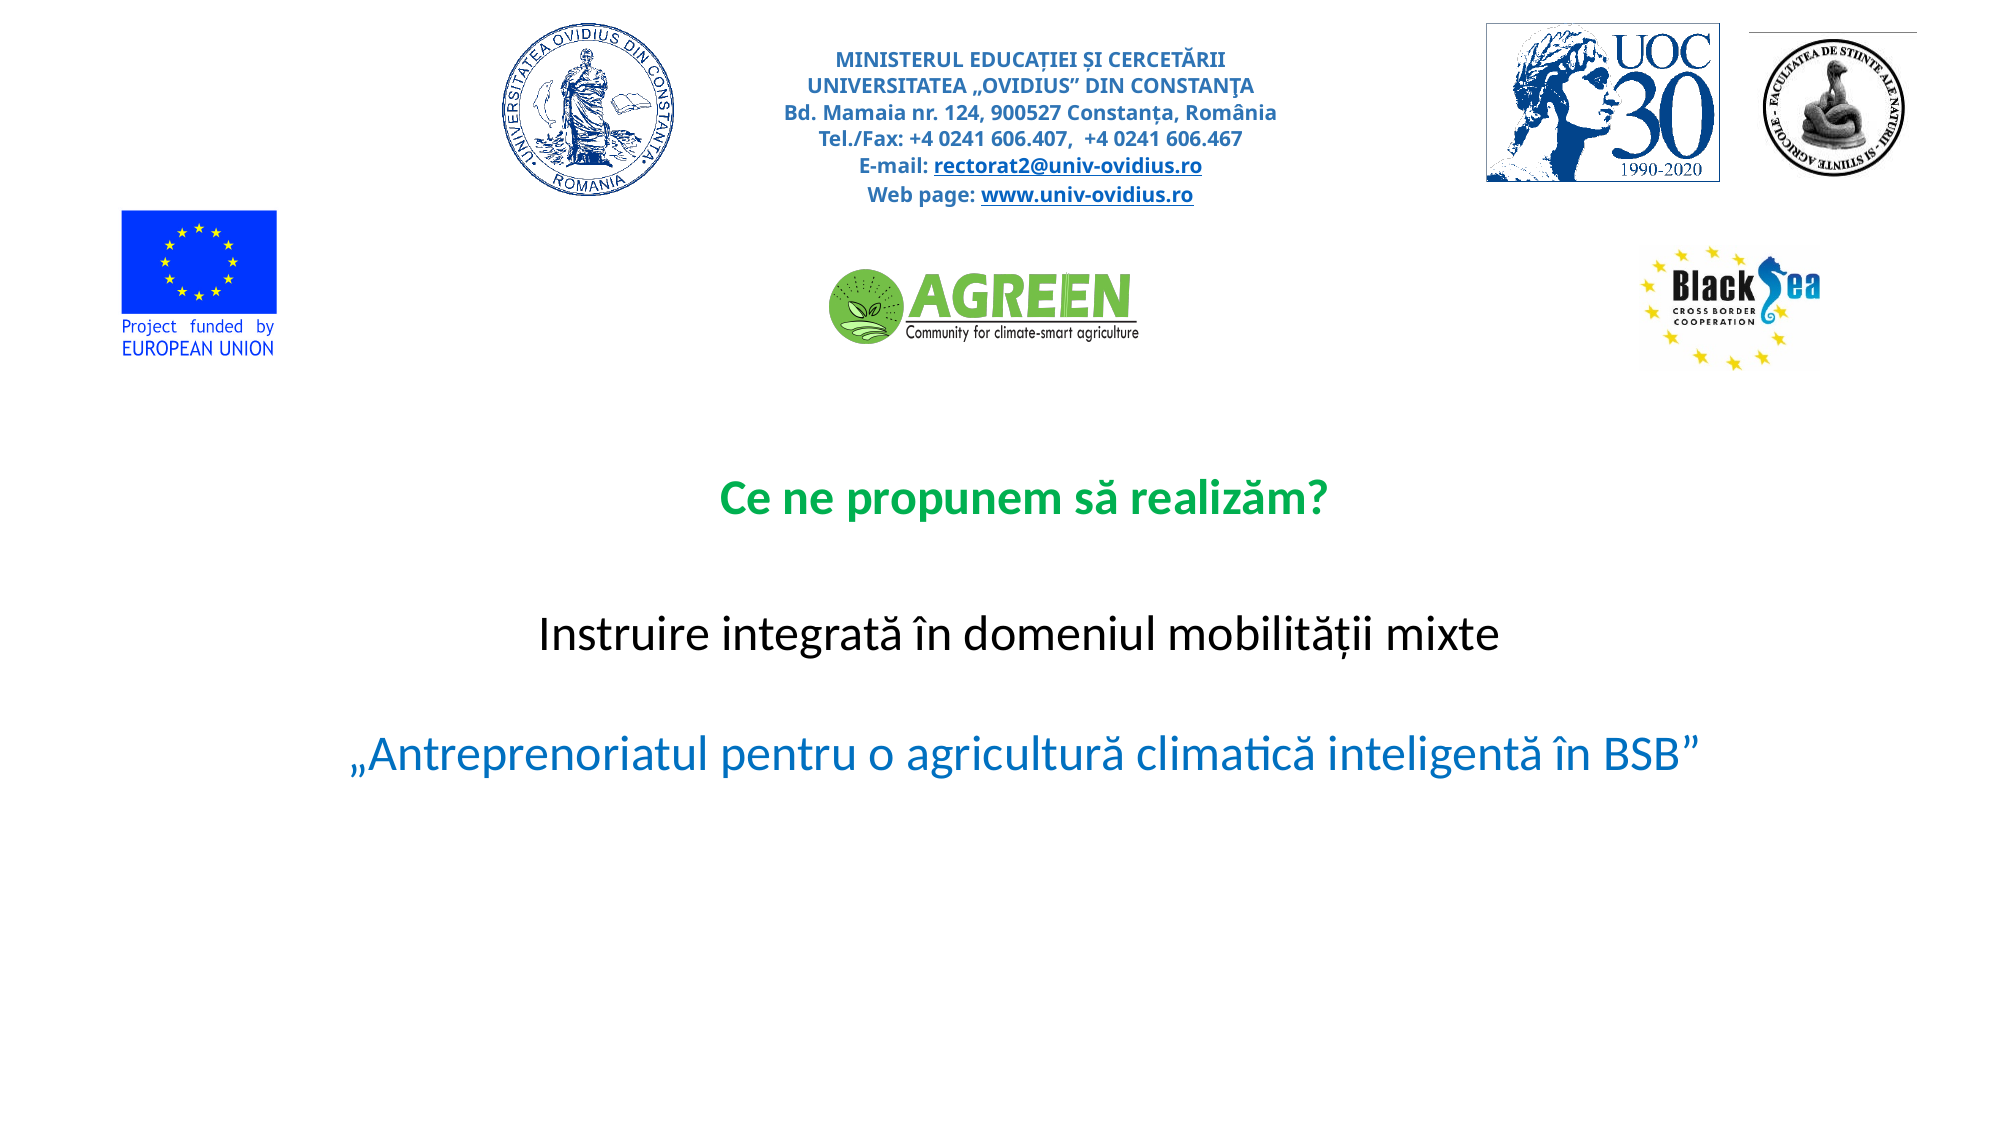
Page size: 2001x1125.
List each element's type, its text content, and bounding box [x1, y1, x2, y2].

picture [829, 247, 1139, 344]
picture [1749, 32, 1917, 187]
text_box MINISTERUL EDUCAŢIEI ŞI CERCETĂRII UNIVERSITATEA „OVIDIUS” DIN CONSTANŢA Bd. Mamaia nr. 124, 900527 Constanța, România Tel./Fax: +4 0241 606.407, +4 0241 606.467 E-mail: rectorat2@univ-ovidius.ro Web page: www.univ-ovidius.ro [758, 38, 1304, 222]
picture [1639, 245, 1820, 371]
picture [1475, 14, 1730, 193]
list Ce ne propunem să realizăm? Instruire integrată în domeniul mobilității mixte „Antreprenoriatul pentru o agricultură climatică inteligentă în BSB” [88, 382, 1962, 1016]
picture [502, 23, 674, 196]
picture [118, 207, 280, 357]
